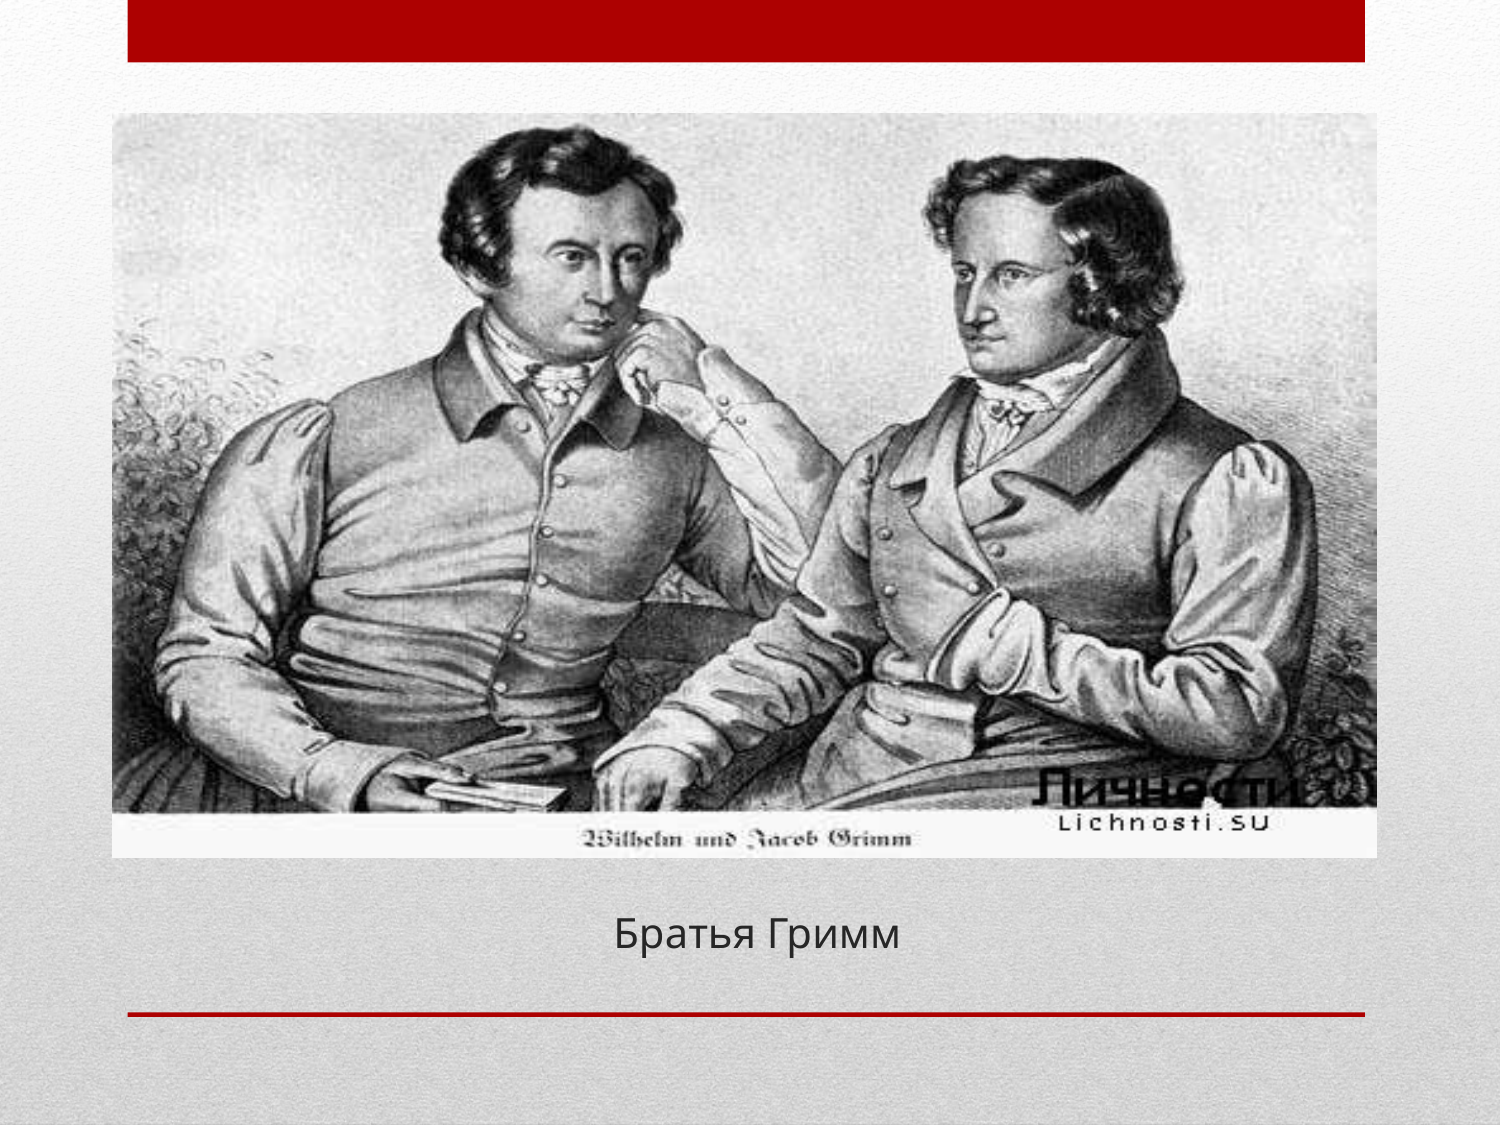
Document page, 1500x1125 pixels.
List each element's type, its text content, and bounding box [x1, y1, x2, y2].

title Братья Гримм [277, 893, 1238, 965]
picture [111, 112, 1378, 859]
